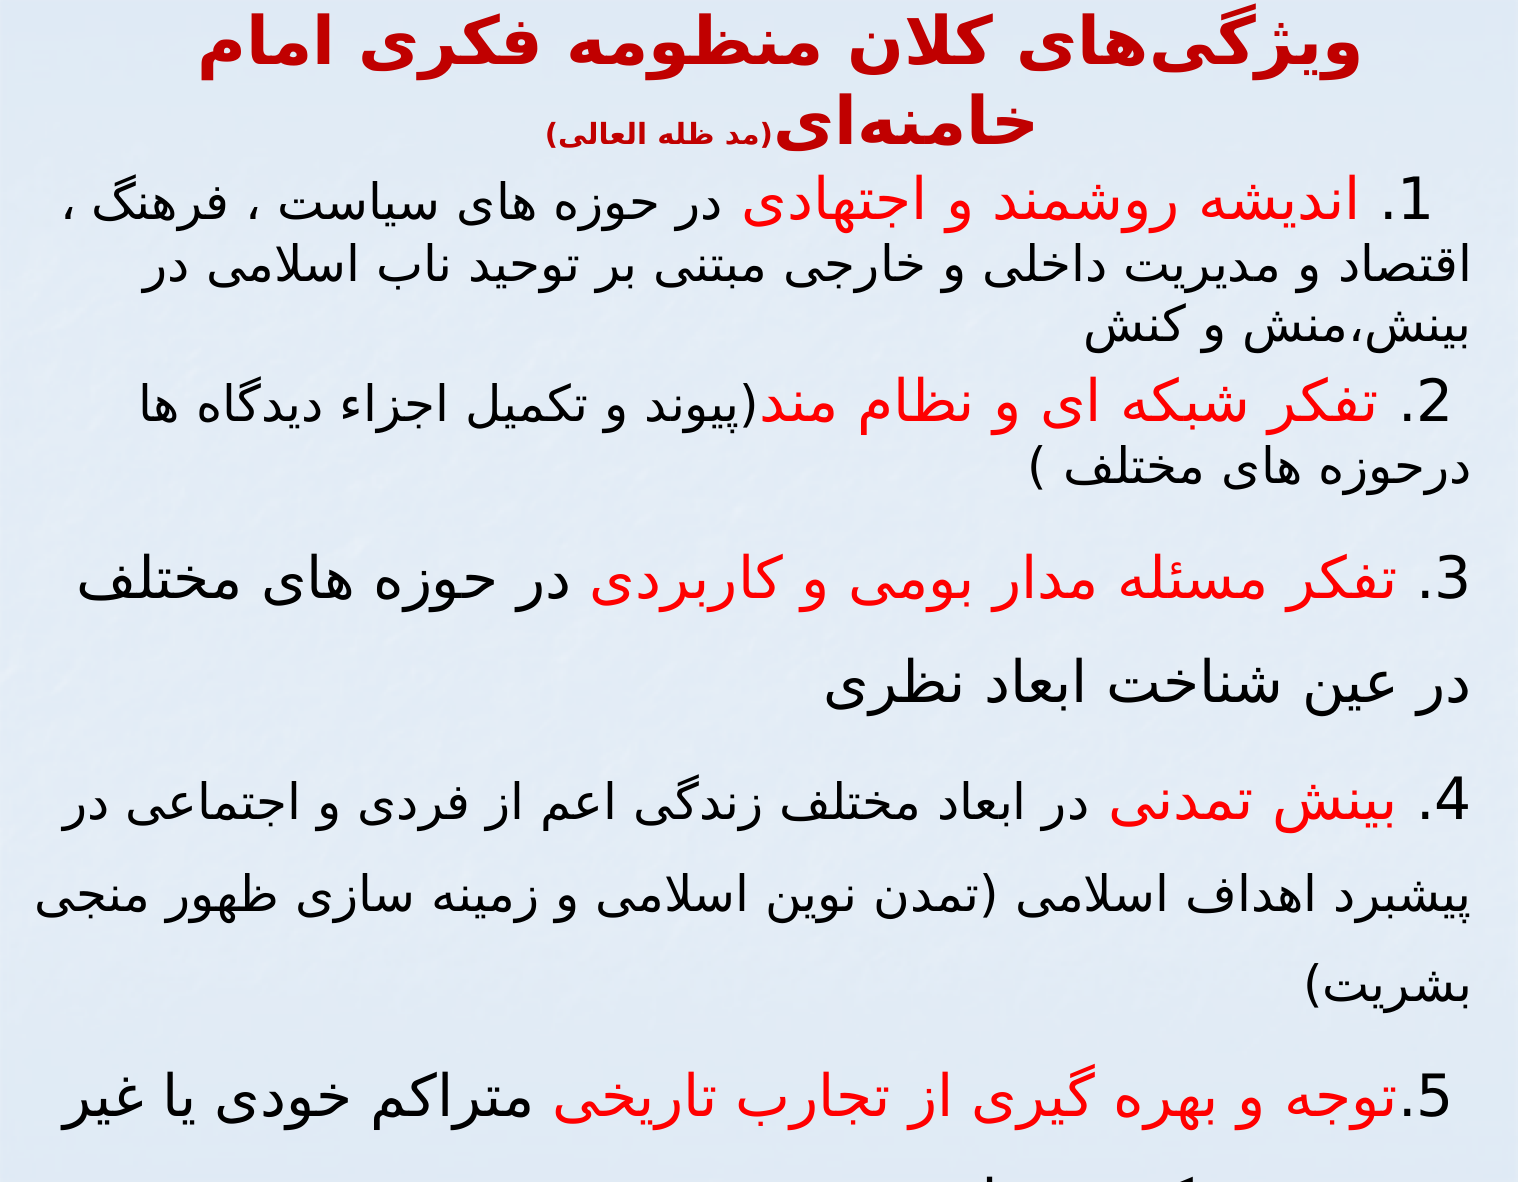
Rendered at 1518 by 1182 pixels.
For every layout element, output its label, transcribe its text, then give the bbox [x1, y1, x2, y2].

title ویژگی‌های کلان منظومه فکری امام خامنه‌ای(مد ظله العالی) [97, 0, 1465, 153]
list 1. اندیشه روشمند و اجتهادی در حوزه های سیاست ، فرهنگ ، اقتصاد و مدیریت داخلی و خارجی مبتنی بر توحید ناب اسلامی در بینش،منش و کنش 2. تفکر شبکه ای و نظام مند(پیوند و تکمیل اجزاء دیدگاه ها درحوزه های مختلف ) 3. تفکر مسئله مدار بومی و کاربردی در حوزه های مختلف در عین شناخت ابعاد نظری 4. بینش تمدنی در ابعاد مختلف زندگی اعم از فردی و اجتماعی در پیشبرد اهداف اسلامی (تمدن نوین اسلامی و زمینه سازی ظهور منجی بشریت) 5.توجه و بهره گیری از تجارب تاریخی متراکم خودی یا غیر خودی در تفکر و عمل [14, 153, 1488, 1182]
